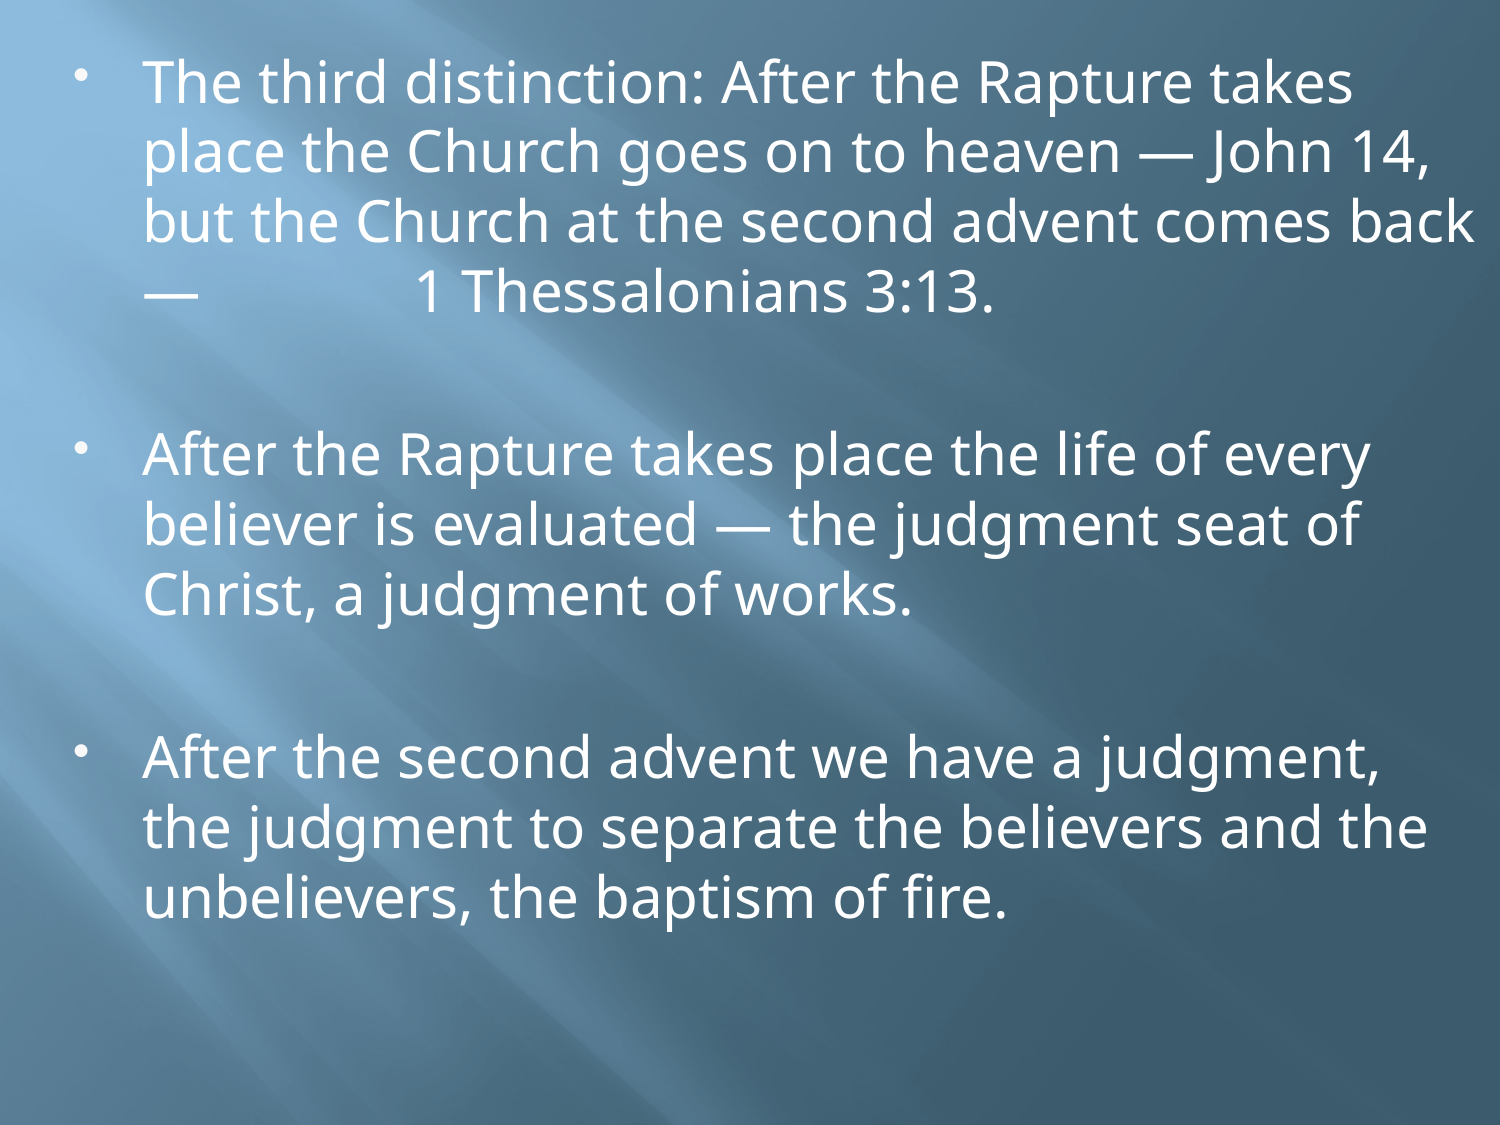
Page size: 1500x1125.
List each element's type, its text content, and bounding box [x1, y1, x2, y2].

list The third distinction: After the Rapture takes place the Church goes on to heaven — John 14, but the Church at the second advent comes back — 1 Thessalonians 3:13. After the Rapture takes place the life of every believer is evaluated — the judgment seat of Christ, a judgment of works. After the second advent we have a judgment, the judgment to separate the believers and the unbelievers, the baptism of fire. [37, 37, 1500, 1125]
